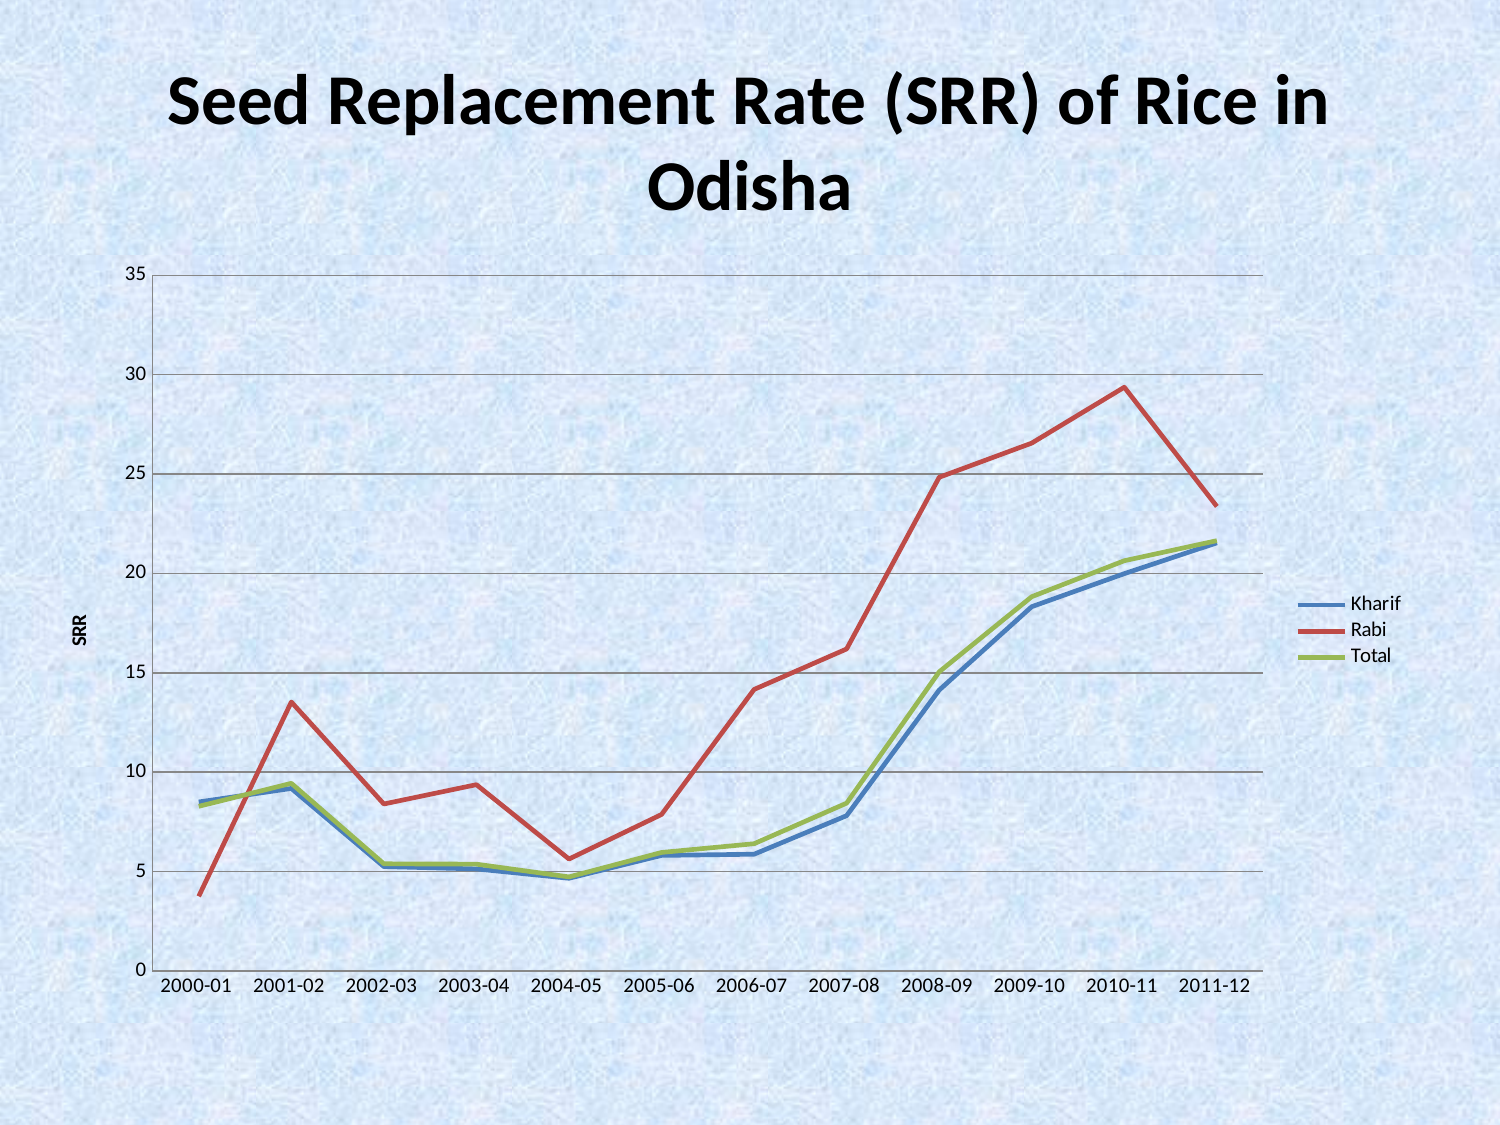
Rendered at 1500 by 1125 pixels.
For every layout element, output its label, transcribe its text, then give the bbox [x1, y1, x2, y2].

picture [0, 0, 1500, 1125]
title Seed Replacement Rate (SRR) of Rice in Odisha [75, 45, 1425, 233]
chart [37, 249, 1426, 1013]
